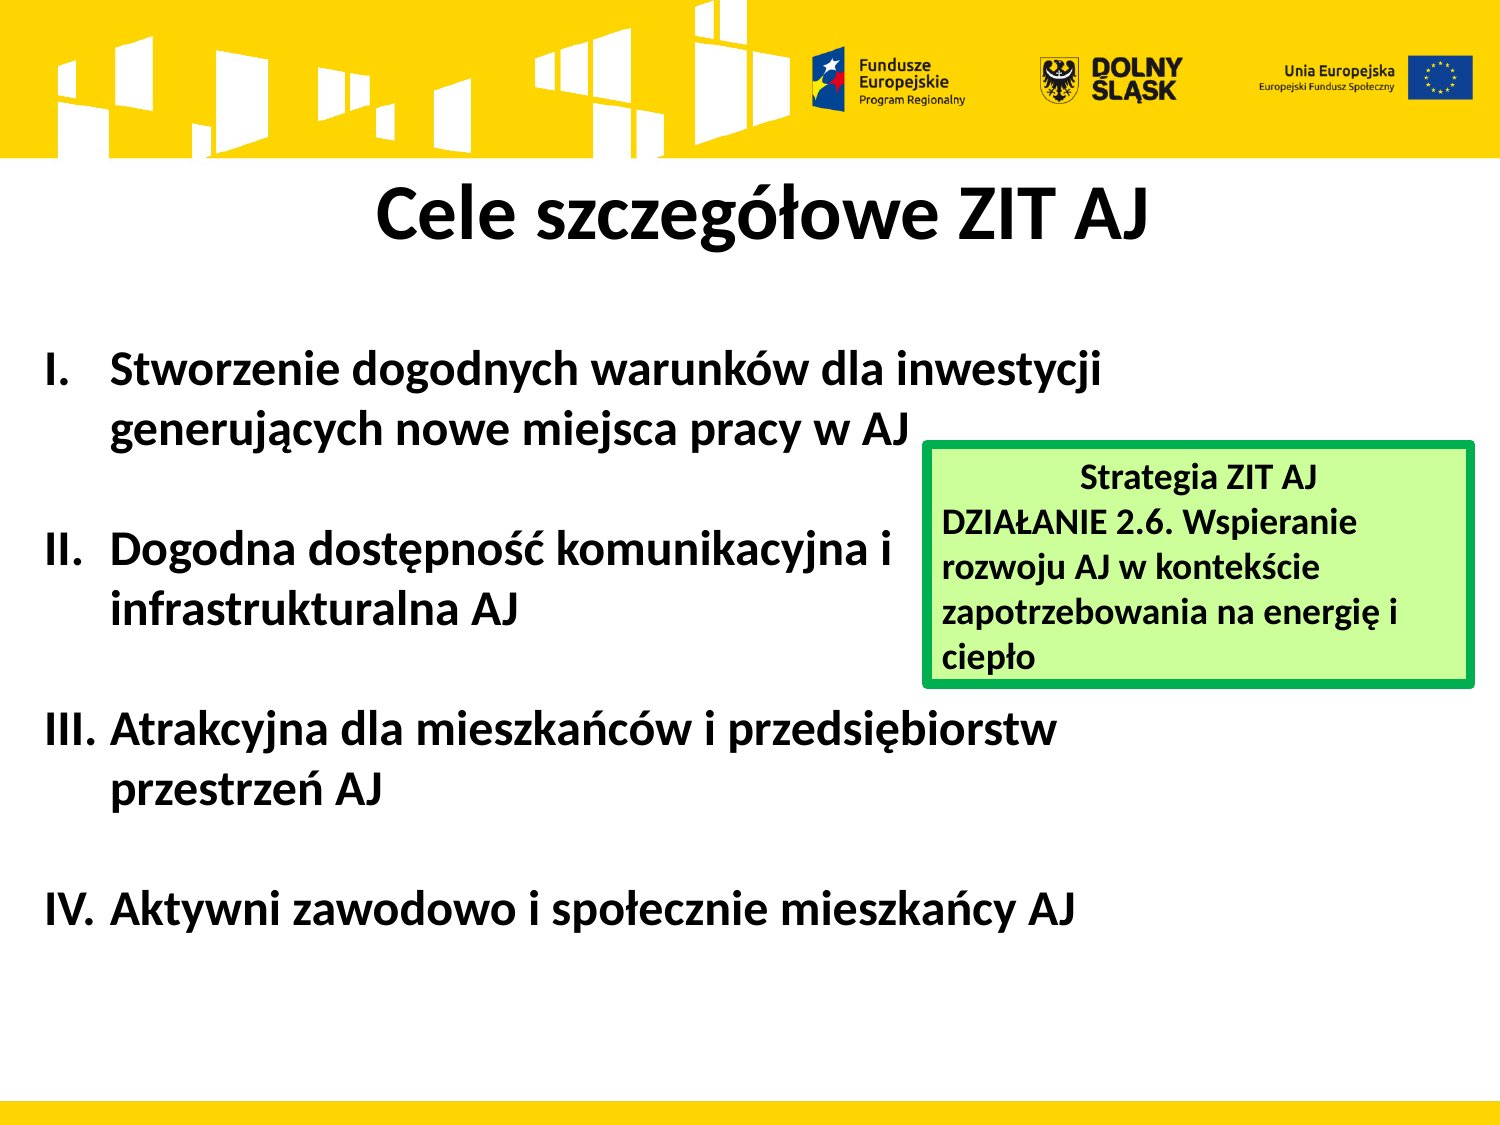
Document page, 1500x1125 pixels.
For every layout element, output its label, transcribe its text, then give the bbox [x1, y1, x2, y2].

picture [0, 0, 1500, 1125]
text_box Strategia ZIT AJ DZIAŁANIE 2.6. Wspieranie rozwoju AJ w kontekście zapotrzebowania na energię i ciepło [927, 444, 1471, 685]
title Cele szczegółowe ZIT AJ [88, 113, 1439, 302]
text_box Stworzenie dogodnych warunków dla inwestycji generujących nowe miejsca pracy w AJ Dogodna dostępność komunikacyjna i infrastrukturalna AJ Atrakcyjna dla mieszkańców i przedsiębiorstw przestrzeń AJ Aktywni zawodowo i społecznie mieszkańcy AJ [29, 268, 1247, 1125]
